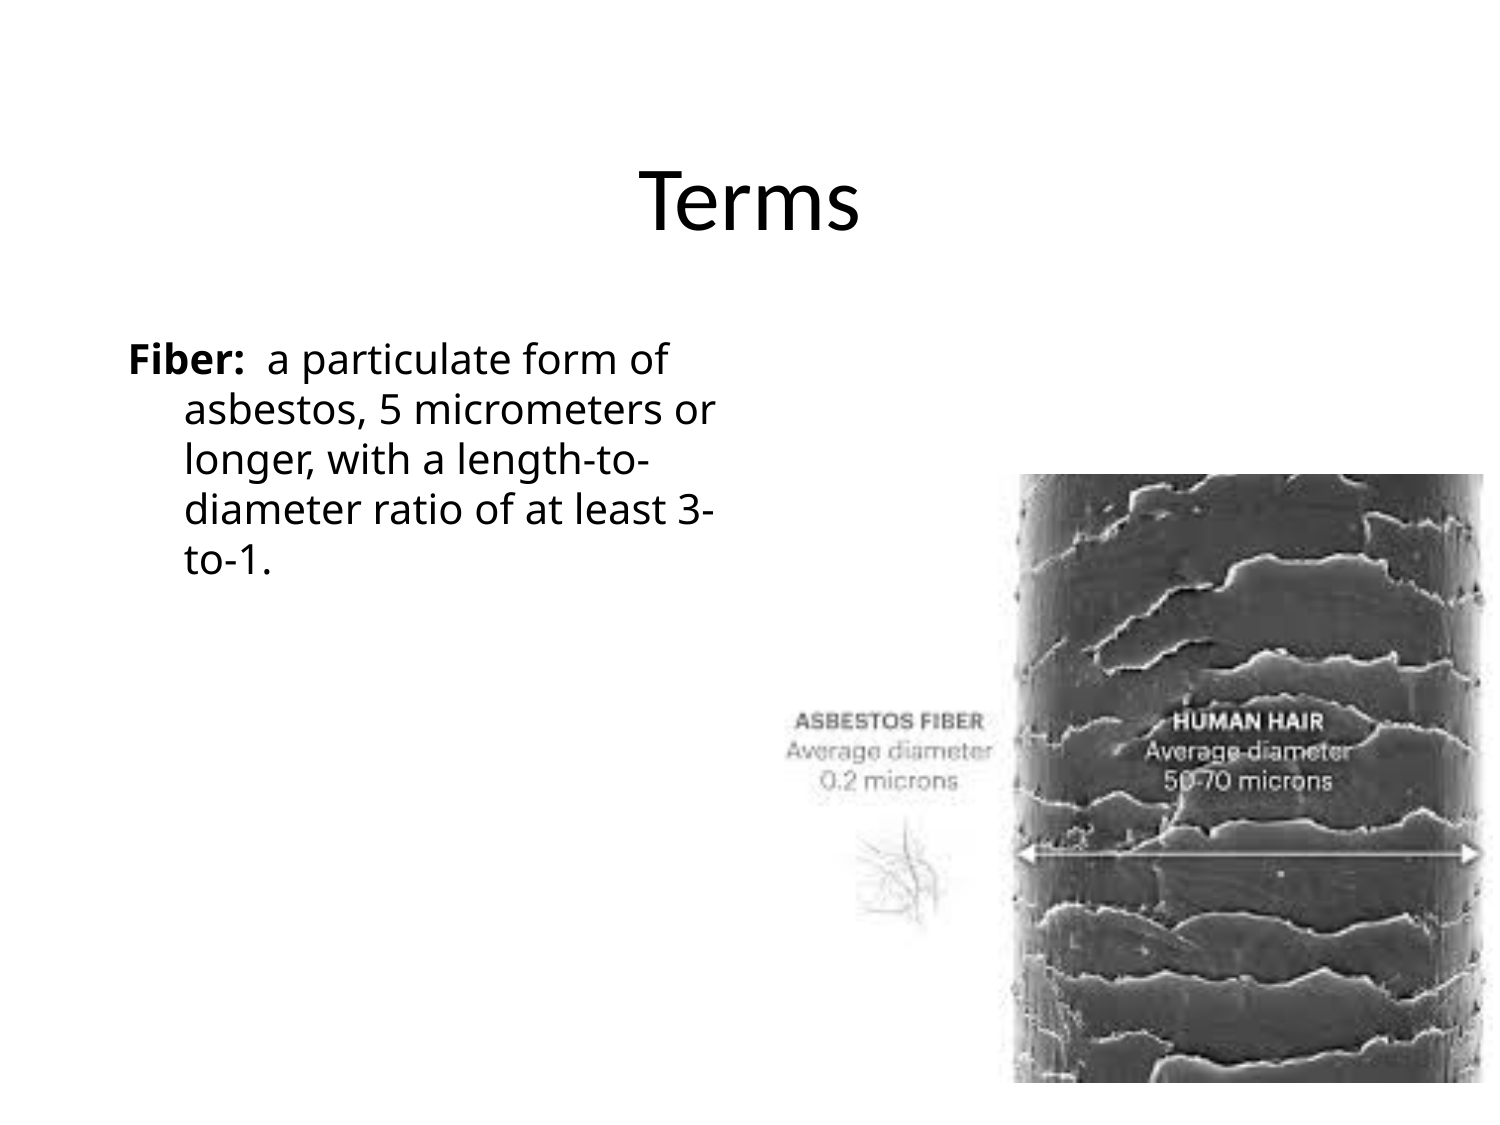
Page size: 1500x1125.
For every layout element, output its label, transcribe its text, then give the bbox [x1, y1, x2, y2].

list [762, 474, 1493, 1084]
title Terms [112, 99, 1388, 288]
list Fiber: a particulate form of asbestos, 5 micrometers or longer, with a length-to-diameter ratio of at least 3-to-1. [112, 324, 775, 1000]
